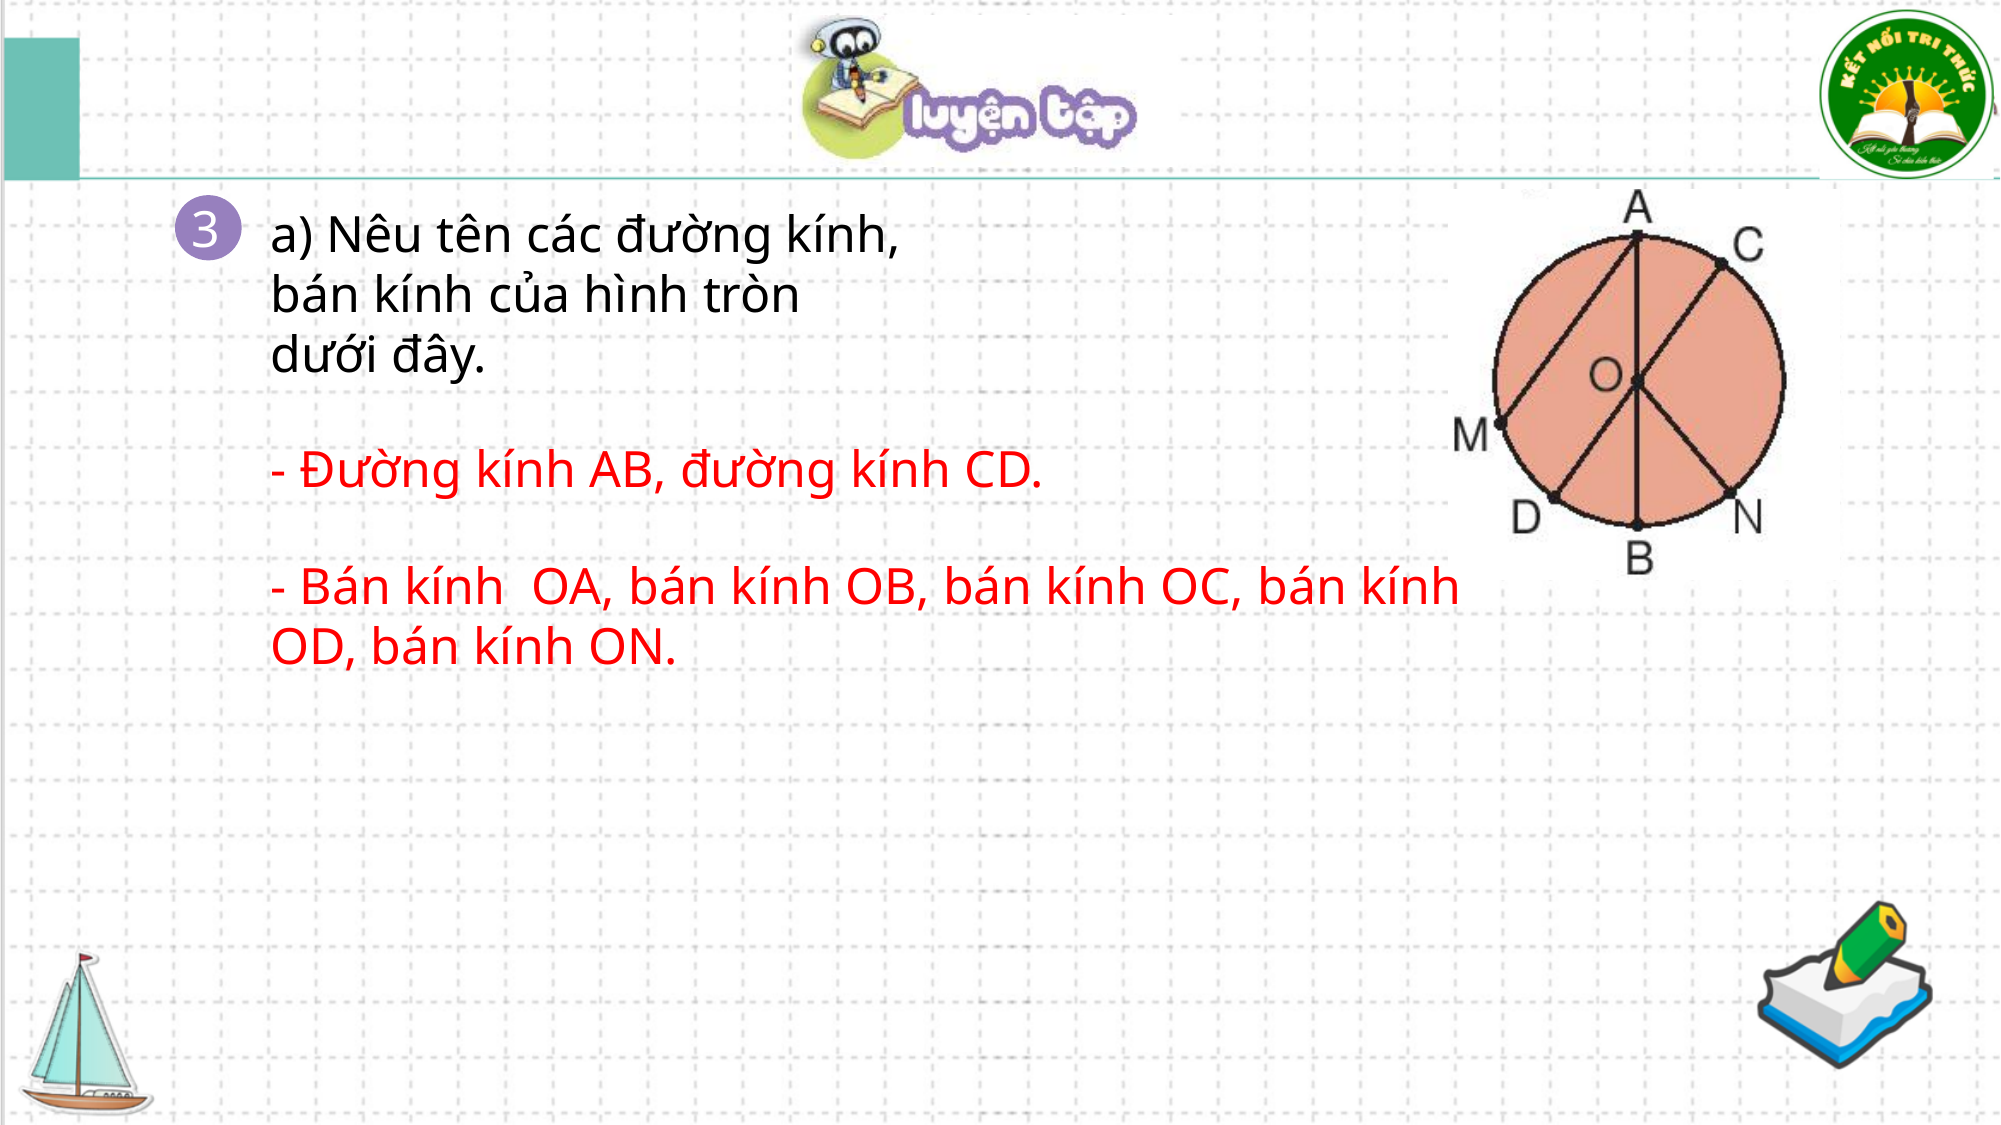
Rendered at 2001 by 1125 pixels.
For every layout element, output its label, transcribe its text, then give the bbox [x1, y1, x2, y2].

text_box - Đường kính AB, đường kính CD. [255, 430, 1343, 505]
text_box a) Nêu tên các đường kính, bán kính của hình tròn dưới đây. [255, 195, 1210, 390]
text_box - Bán kính OA, bán kính OB, bán kính OC, bán kính OD, bán kính ON. [255, 547, 1485, 683]
text_box [173, 213, 177, 242]
text_box [235, 206, 243, 249]
picture [0, 0, 2001, 1125]
text_box 3 [177, 189, 235, 265]
